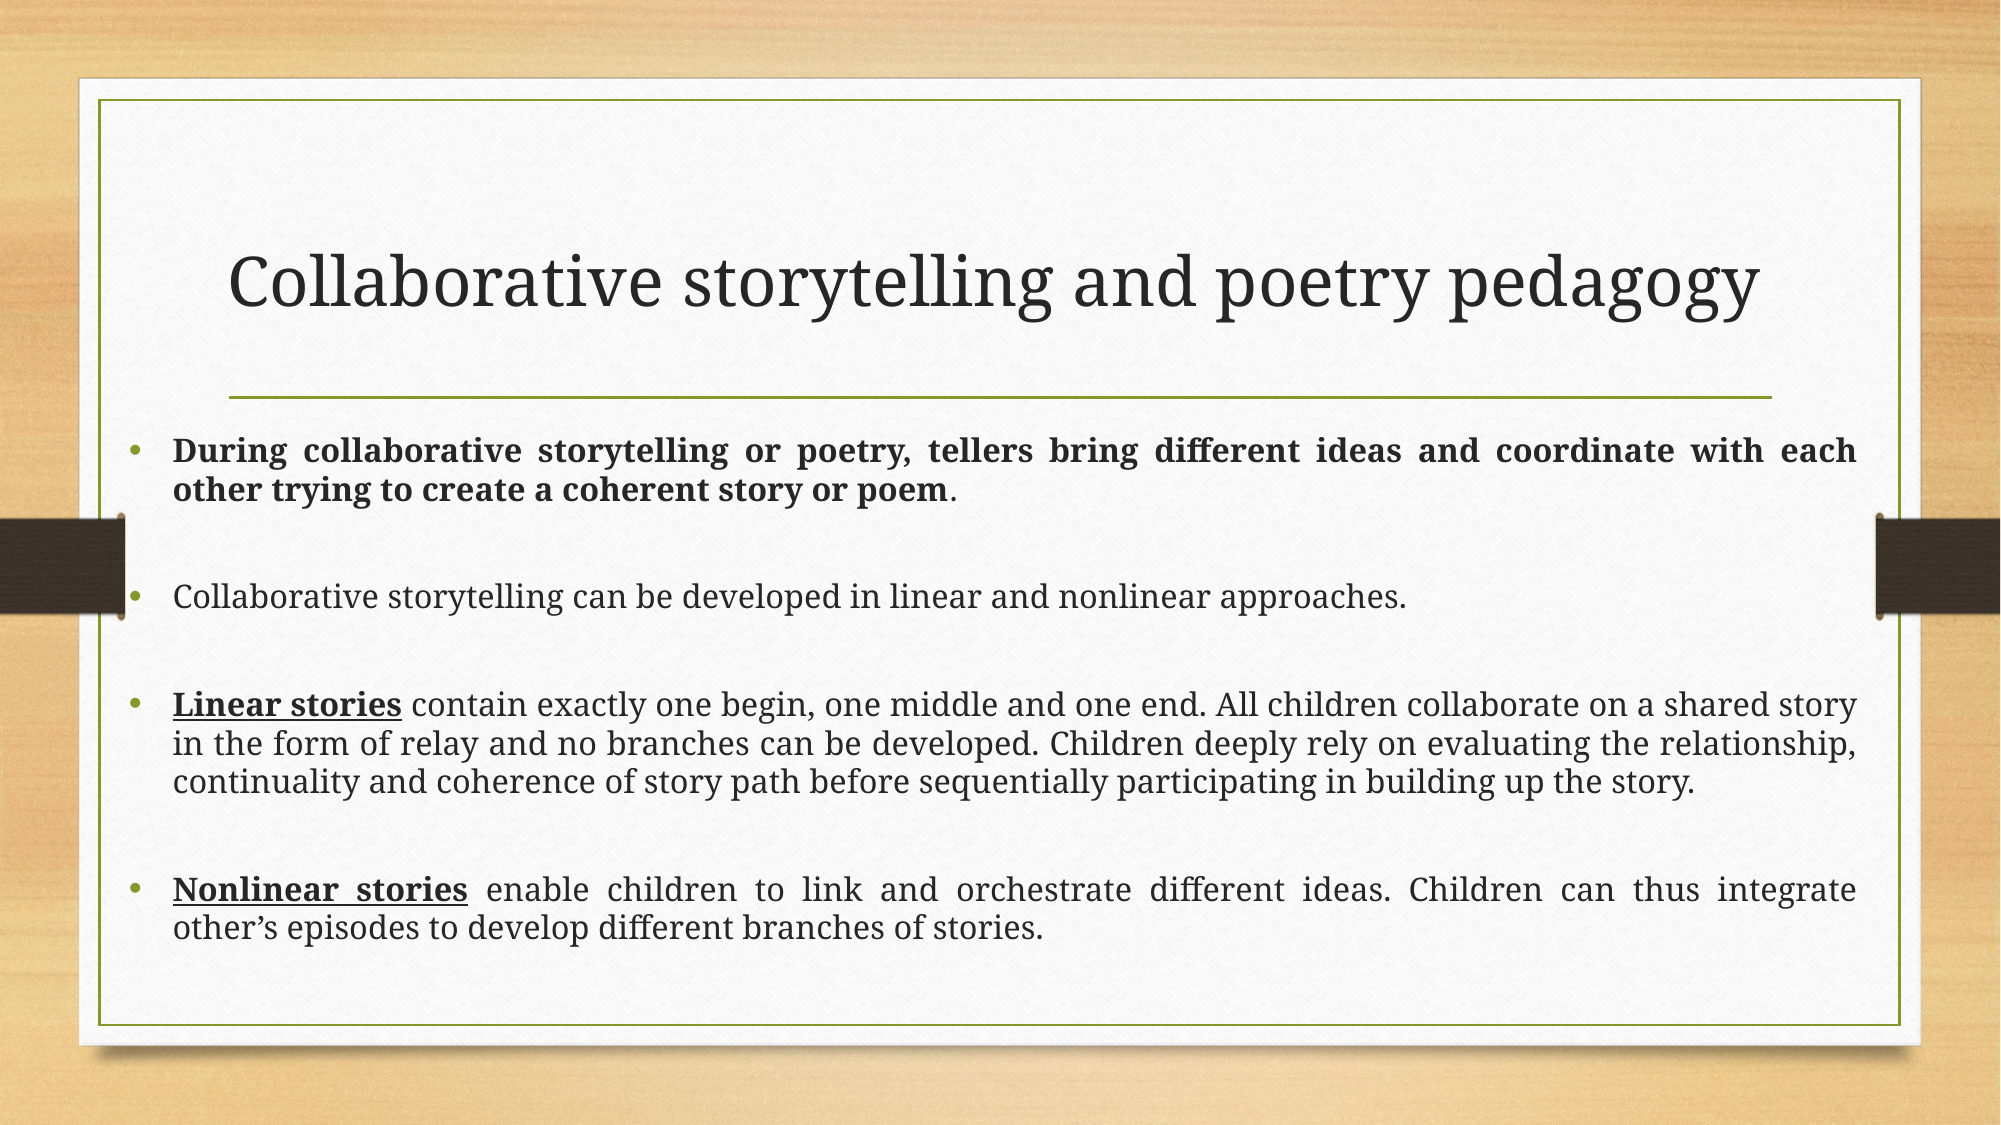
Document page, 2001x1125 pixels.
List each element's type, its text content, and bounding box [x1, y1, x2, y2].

title Collaborative storytelling and poetry pedagogy [211, 205, 1778, 353]
picture [0, 0, 2001, 1125]
list During collaborative storytelling or poetry, tellers bring different ideas and coordinate with each other trying to create a coherent story or poem. Collaborative storytelling can be developed in linear and nonlinear approaches. Linear stories contain exactly one begin, one middle and one end. All children collaborate on a shared story in the form of relay and no branches can be developed. Children deeply rely on evaluating the relationship, continuality and coherence of story path before sequentially participating in building up the story. Nonlinear stories enable children to link and orchestrate different ideas. Children can thus integrate other’s episodes to develop different branches of stories. [113, 423, 1875, 977]
